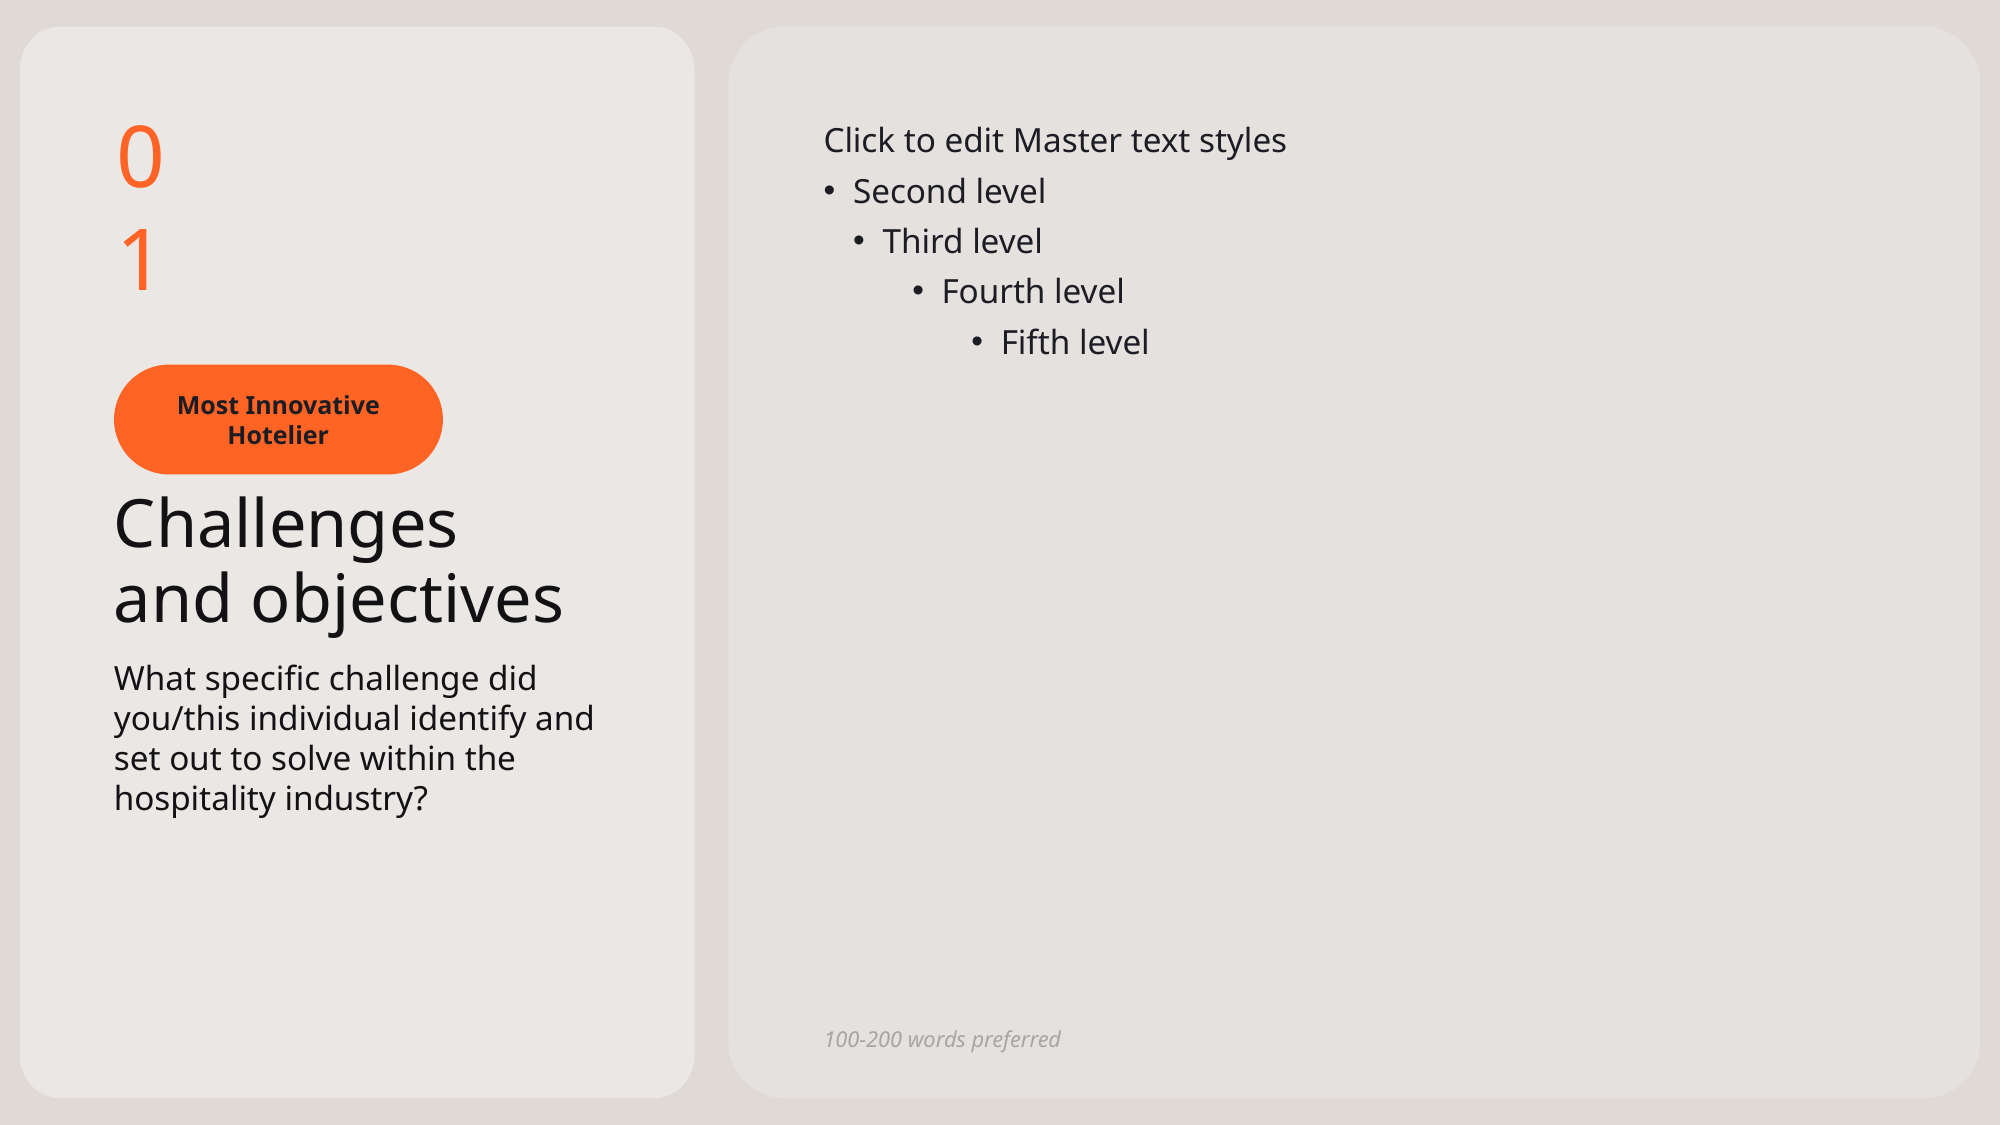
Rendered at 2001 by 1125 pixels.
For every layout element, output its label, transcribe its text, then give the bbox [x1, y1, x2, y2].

list Click to edit Master text styles Second level Third level Fourth level Fifth level [823, 119, 1882, 1006]
text_box Most Innovative Hotelier [114, 364, 443, 475]
